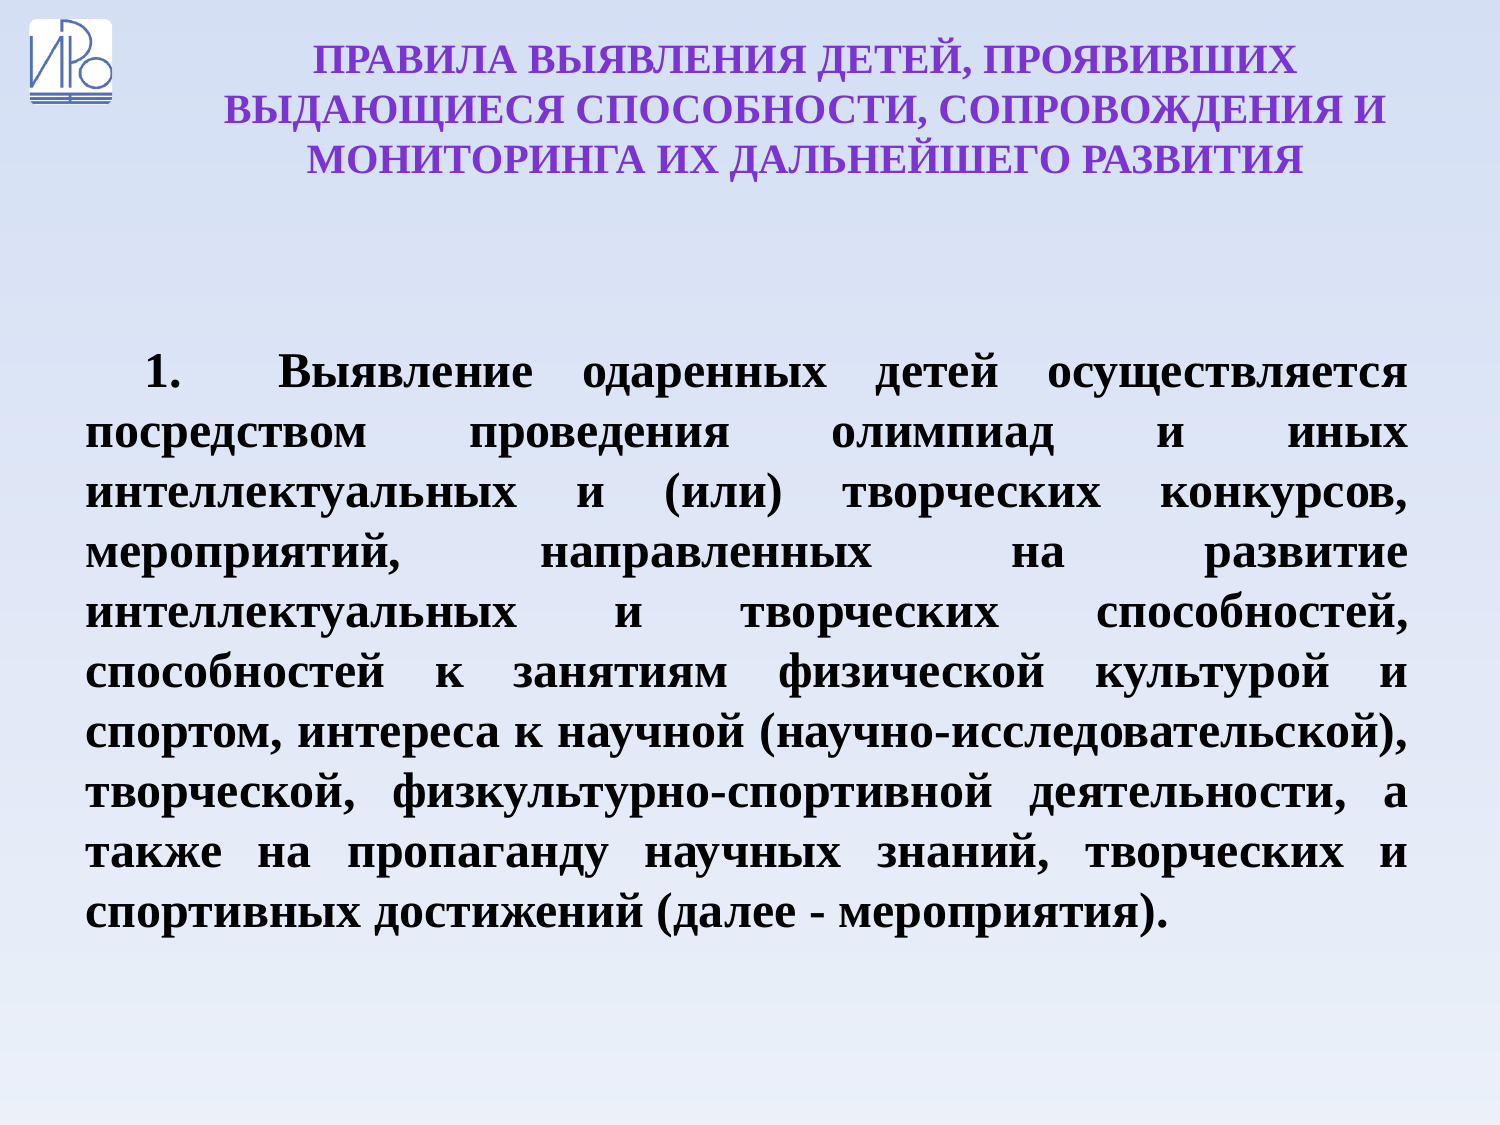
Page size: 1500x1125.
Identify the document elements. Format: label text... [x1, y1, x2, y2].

text_box 1. Выявление одаренных детей осуществляется посредством проведения олимпиад и иных интеллектуальных и (или) творческих конкурсов, мероприятий, направленных на развитие интеллектуальных и творческих способностей, способностей к занятиям физической культурой и спортом, интереса к научной (научно-исследовательской), творческой, физкультурно-спортивной деятельности, а также на пропаганду научных знаний, творческих и спортивных достижений (далее - мероприятия). [70, 330, 1424, 946]
picture [29, 18, 113, 105]
text_box Правила выявления детей, проявивших выдающиеся способности, сопровождения и мониторинга их дальнейшего развития [140, 24, 1471, 190]
